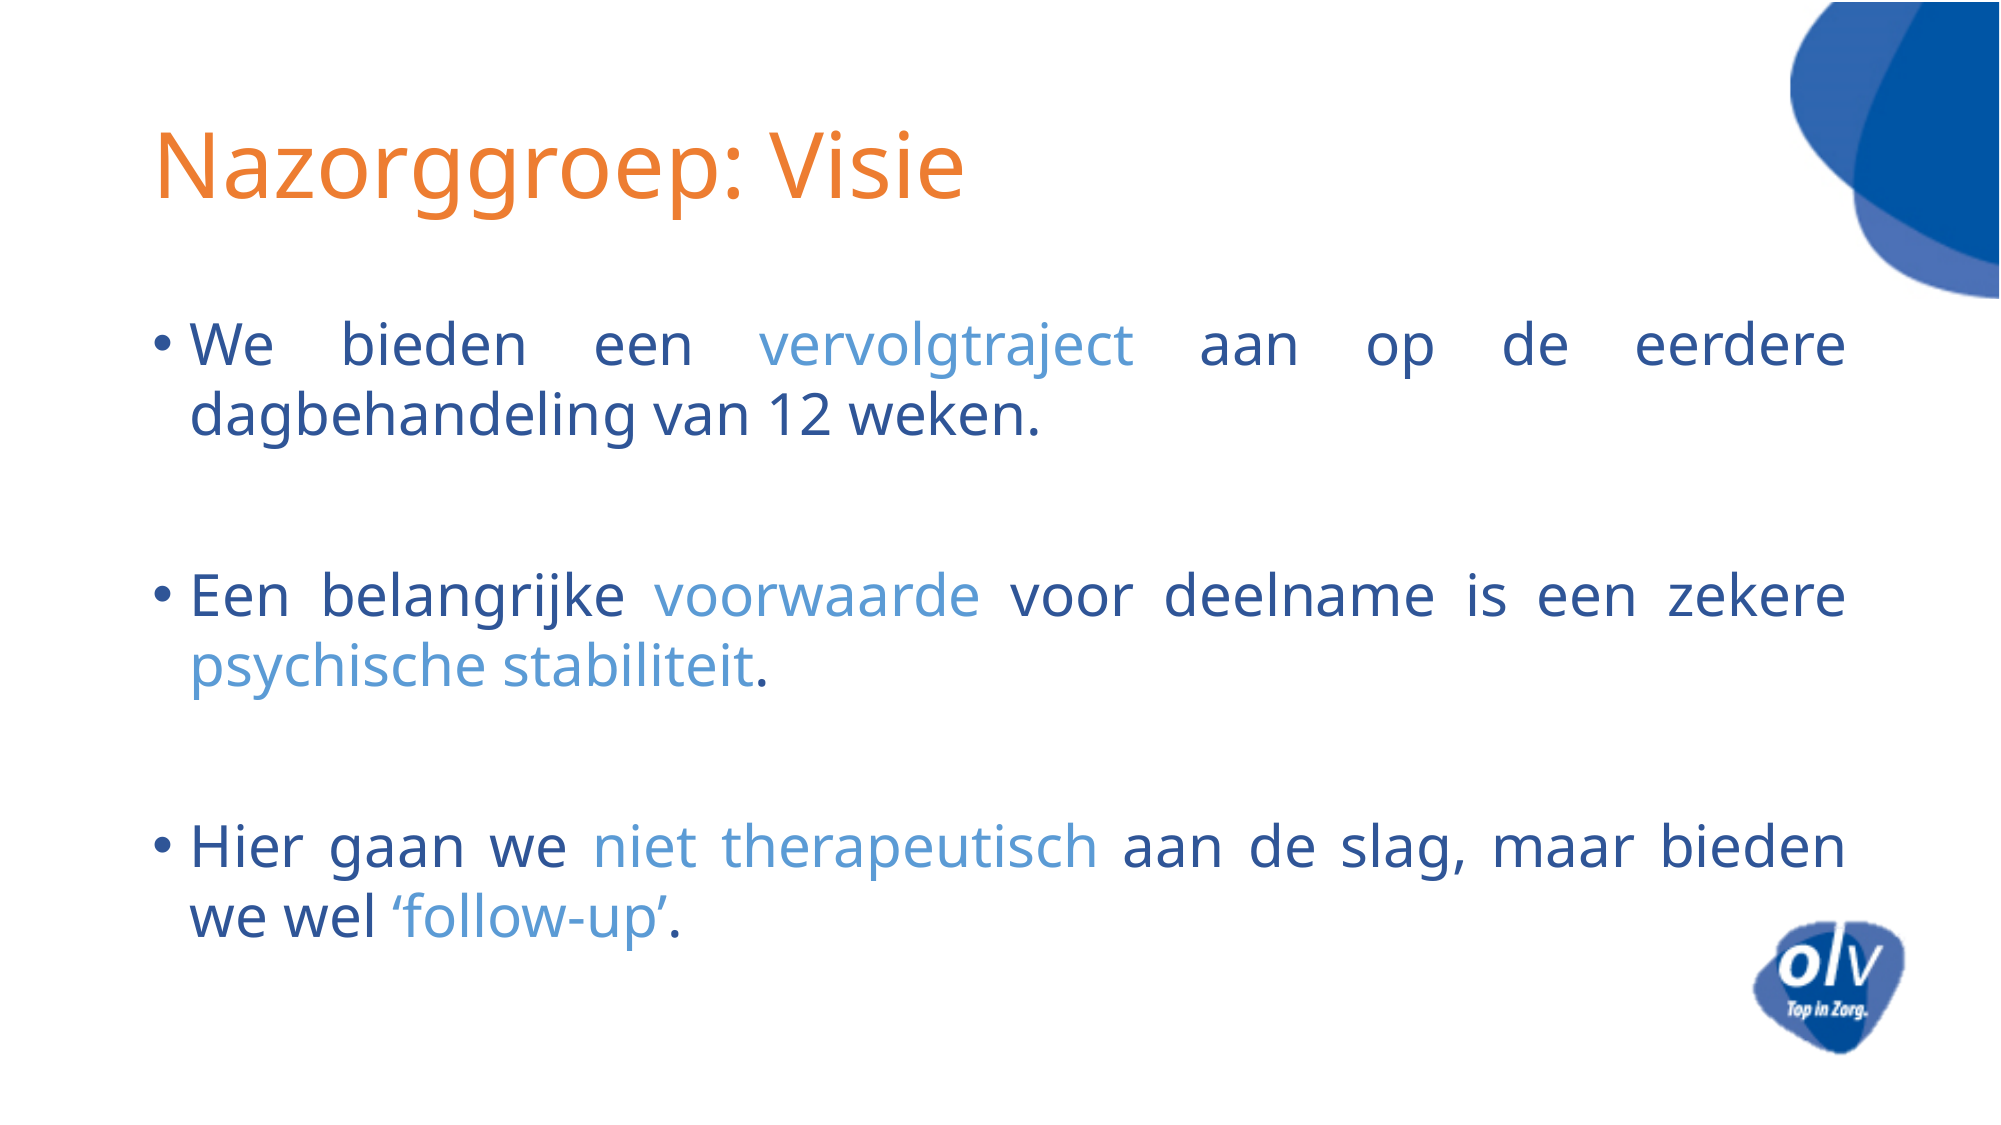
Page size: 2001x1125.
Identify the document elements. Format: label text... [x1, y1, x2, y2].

picture [1710, 2, 2000, 299]
picture [1735, 897, 1926, 1069]
list We bieden een vervolgtraject aan op de eerdere dagbehandeling van 12 weken. Een belangrijke voorwaarde voor deelname is een zekere psychische stabiliteit. Hier gaan we niet therapeutisch aan de slag, maar bieden we wel ‘follow-up’. [137, 299, 1863, 1014]
title Nazorggroep: Visie [137, 59, 1710, 278]
